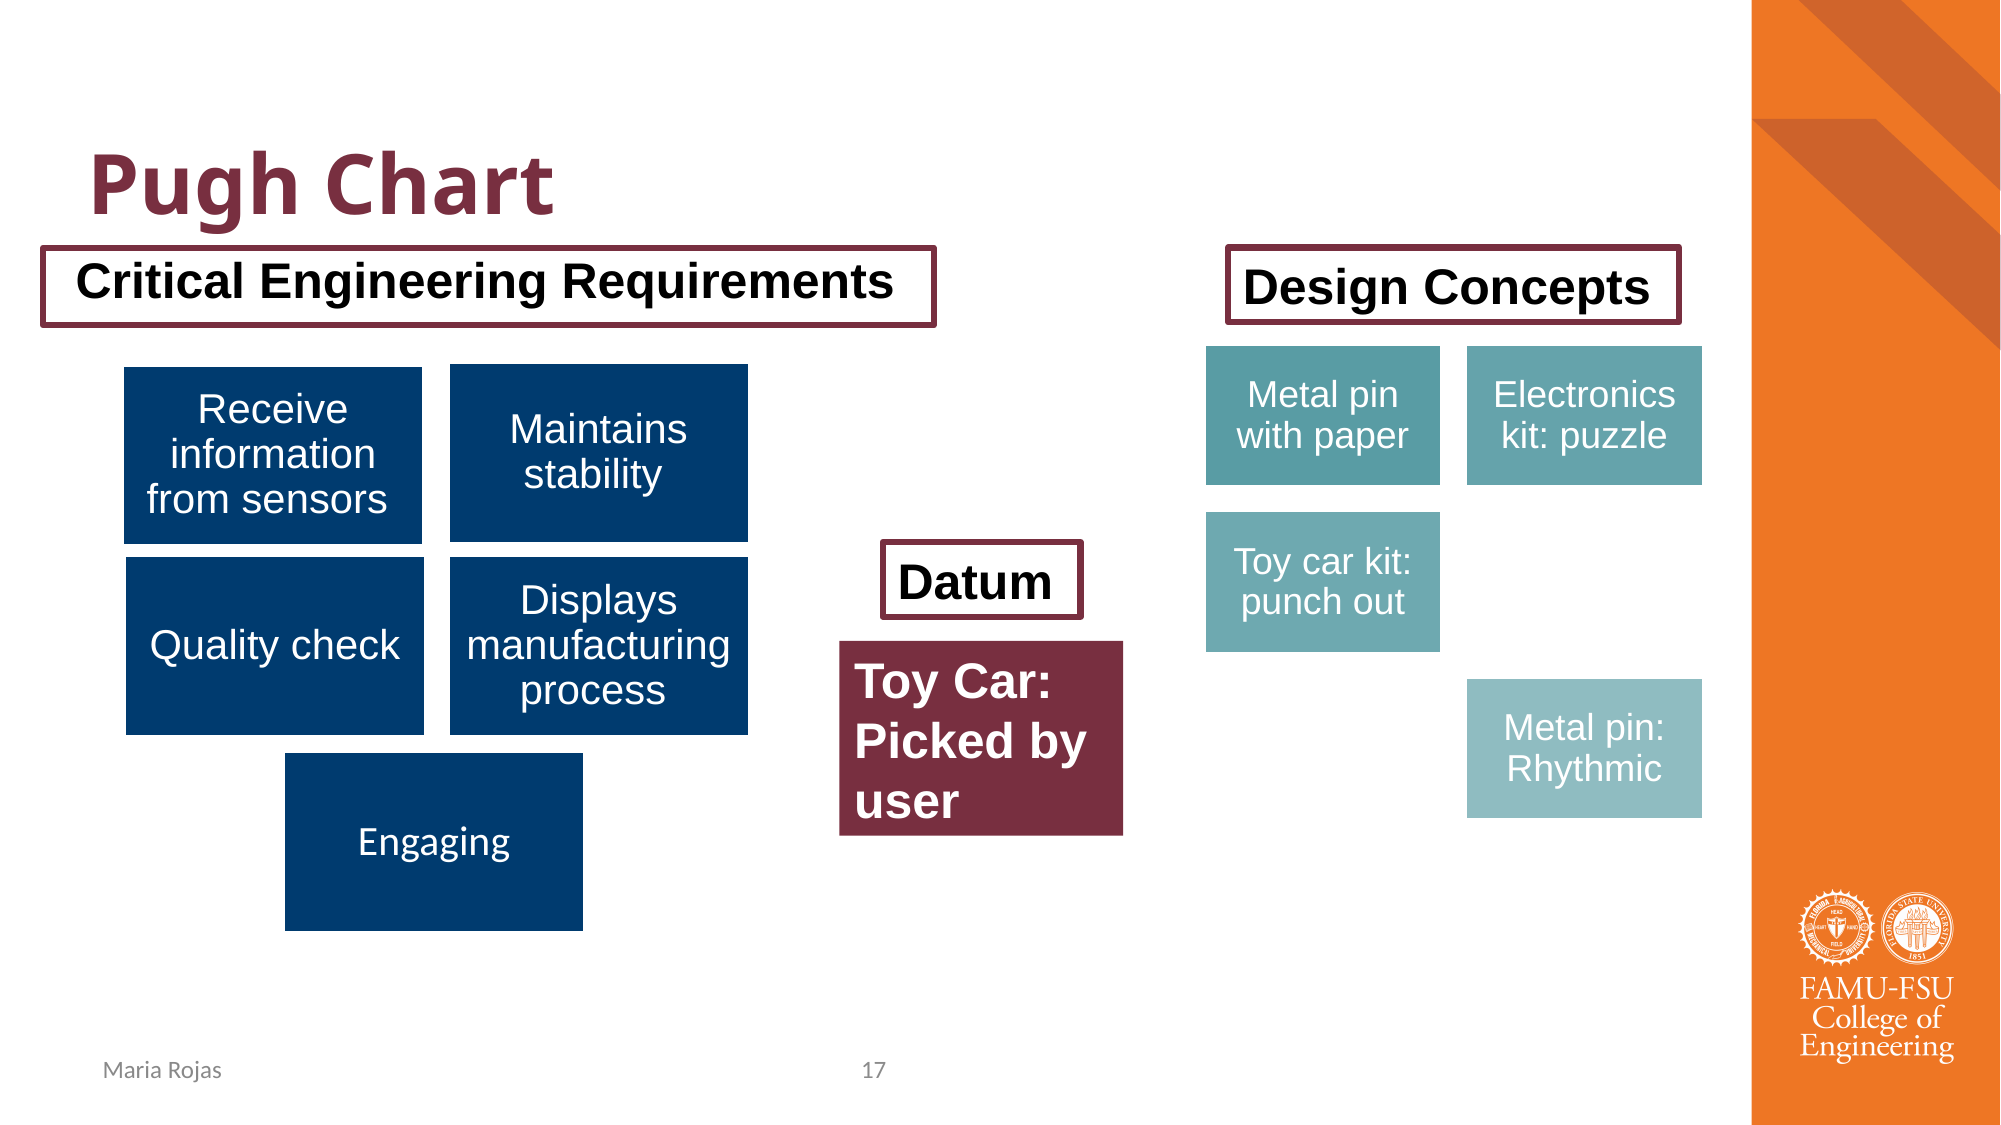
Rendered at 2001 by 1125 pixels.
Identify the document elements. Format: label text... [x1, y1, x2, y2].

slide_number 17 [813, 1046, 934, 1092]
text_box Toy Car: Picked by user [839, 640, 1124, 836]
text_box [123, 329, 753, 1001]
text_box Critical Engineering Requirements [43, 247, 934, 326]
title Pugh Chart [87, 75, 1663, 233]
text_box Design Concepts [1228, 247, 1680, 323]
footer Maria Rojas [87, 1046, 789, 1092]
picture [1798, 889, 1954, 1064]
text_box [1124, 343, 1784, 987]
text_box Datum [882, 542, 1081, 617]
